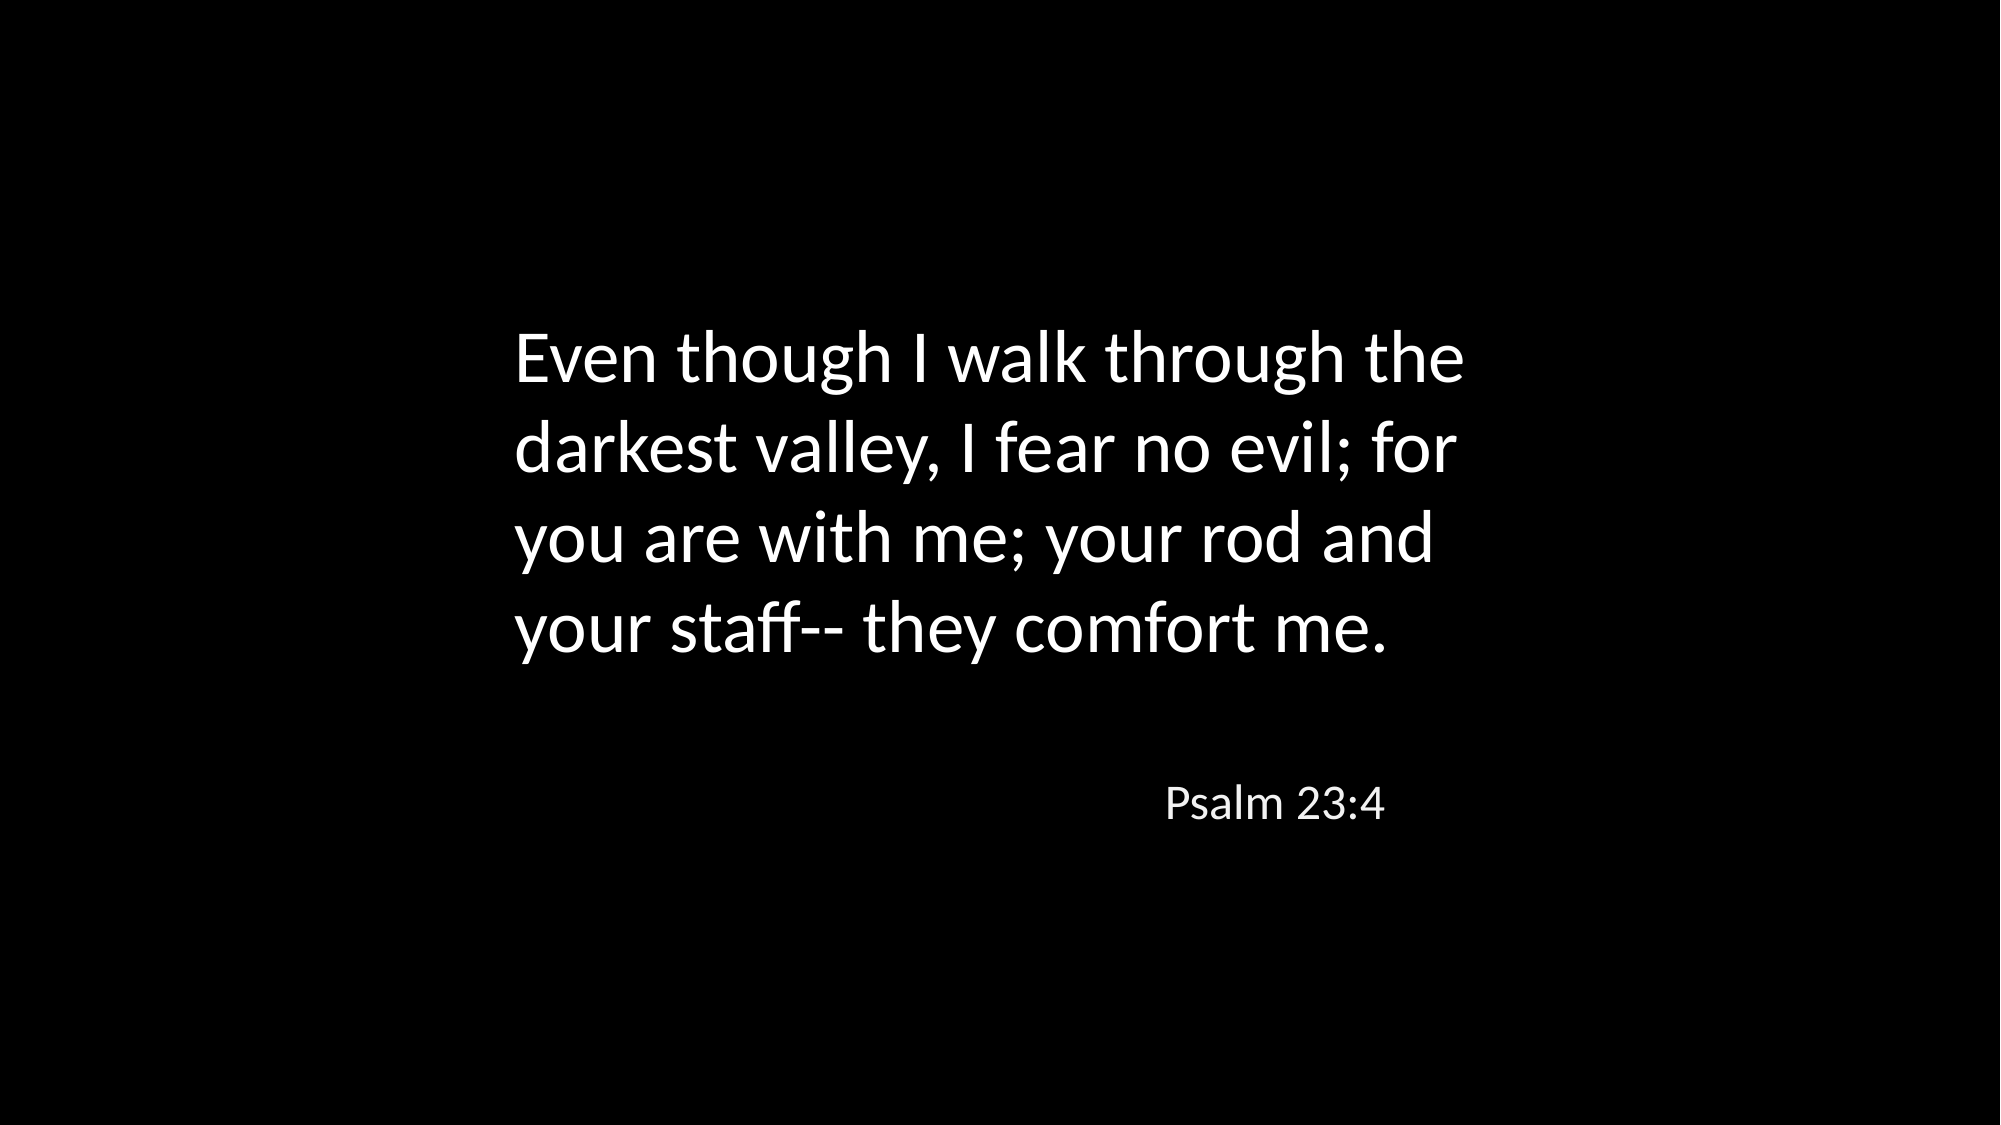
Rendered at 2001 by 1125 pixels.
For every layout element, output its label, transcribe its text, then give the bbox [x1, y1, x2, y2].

text_box Even though I walk through the darkest valley, I fear no evil; for you are with me; your rod and your staff-- they comfort me. [500, 299, 1600, 675]
text_box Psalm 23:4 [999, 762, 1550, 838]
